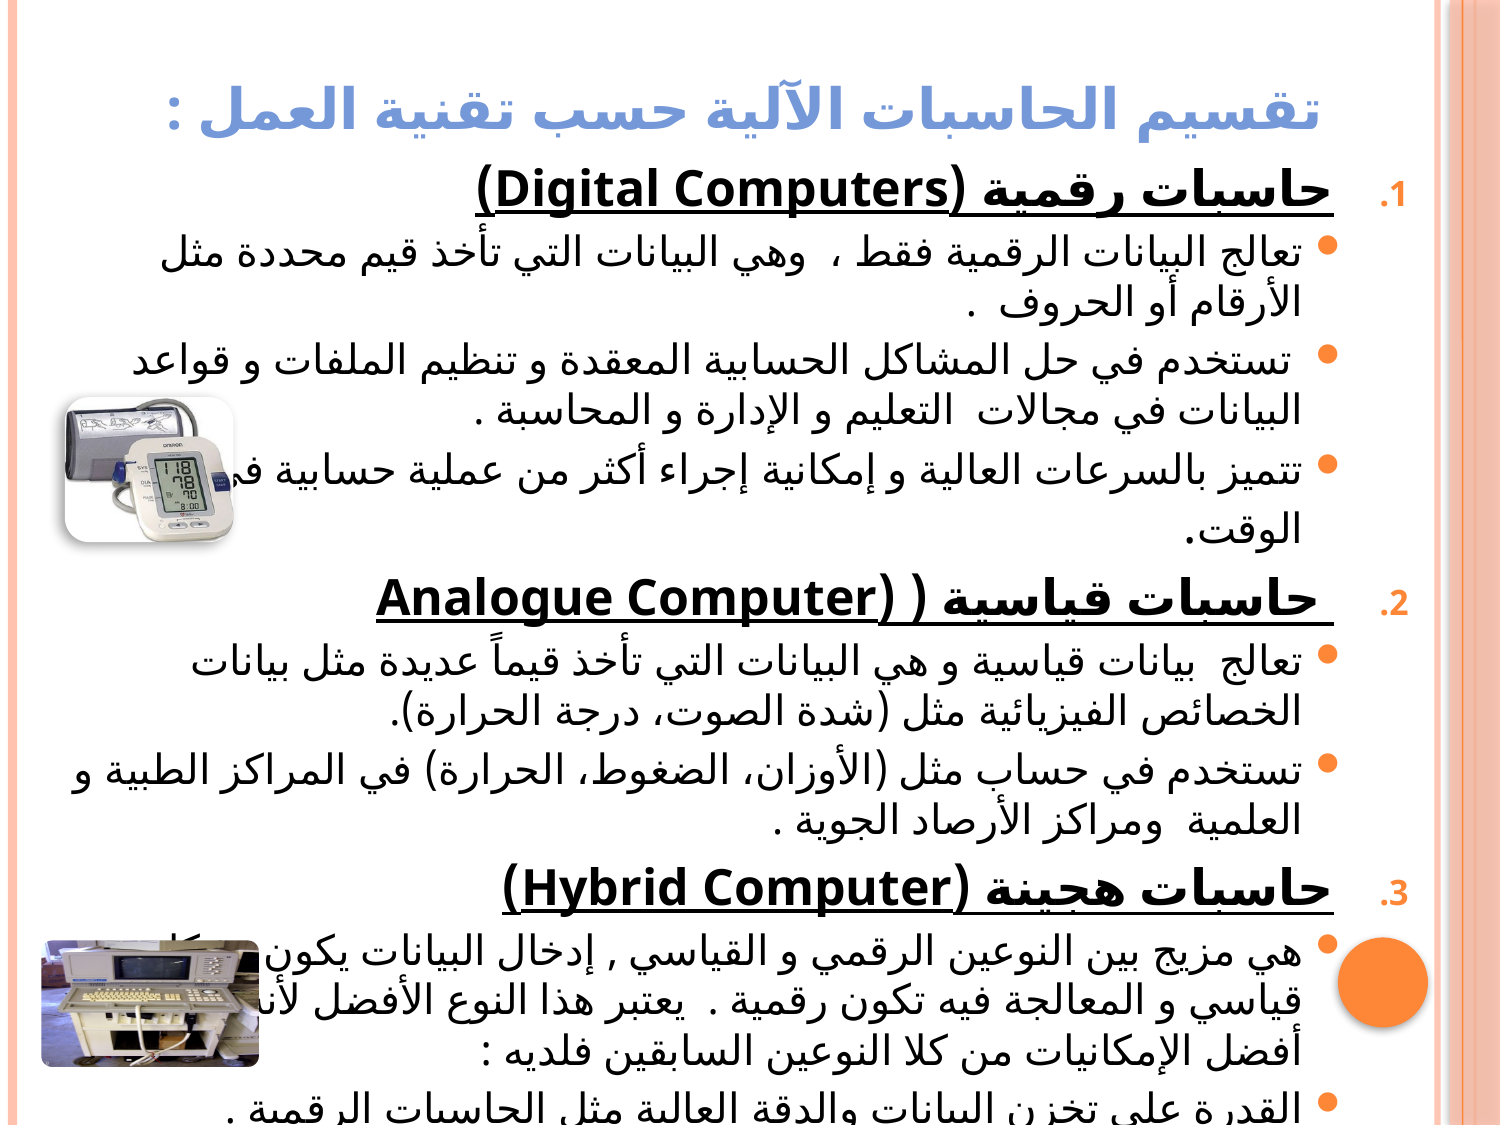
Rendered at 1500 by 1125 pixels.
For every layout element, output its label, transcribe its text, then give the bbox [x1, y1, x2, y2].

title تقسيم الحاسبات الآلية حسب تقنية العمل : [147, 0, 1341, 149]
picture [40, 939, 260, 1068]
list حاسبات رقمية (Digital Computers) تعالج البيانات الرقمية فقط ، وهي البيانات التي تأخذ قيم محددة مثل الأرقام أو الحروف . تستخدم في حل المشاكل الحسابية المعقدة و تنظيم الملفات و قواعد البيانات في مجالات التعليم و الإدارة و المحاسبة . تتميز بالسرعات العالية و إمكانية إجراء أكثر من عملية حسابية في نفس الوقت. حاسبات قياسية ( (Analogue Computer تعالج بيانات قياسية و هي البيانات التي تأخذ قيماً عديدة مثل بيانات الخصائص الفيزيائية مثل (شدة الصوت، درجة الحرارة). تستخدم في حساب مثل (الأوزان، الضغوط، الحرارة) في المراكز الطبية و العلمية ومراكز الأرصاد الجوية . حاسبات هجينة (Hybrid Computer) هي مزيج بين النوعين الرقمي و القياسي , إدخال البيانات يكون بشكل قياسي و المعالجة فيه تكون رقمية . يعتبر هذا النوع الأفضل لأنه يجمع أفضل الإمكانيات من كلا النوعين السابقين فلديه : القدرة على تخزن البيانات والدقة العالية مثل الحاسبات الرقمية . ردة الفعل السريعة لتغيير المدخلات ونظام الوقت الحقيقي مثل الحاسبات القياسية . [53, 149, 1424, 1106]
picture [64, 396, 234, 543]
